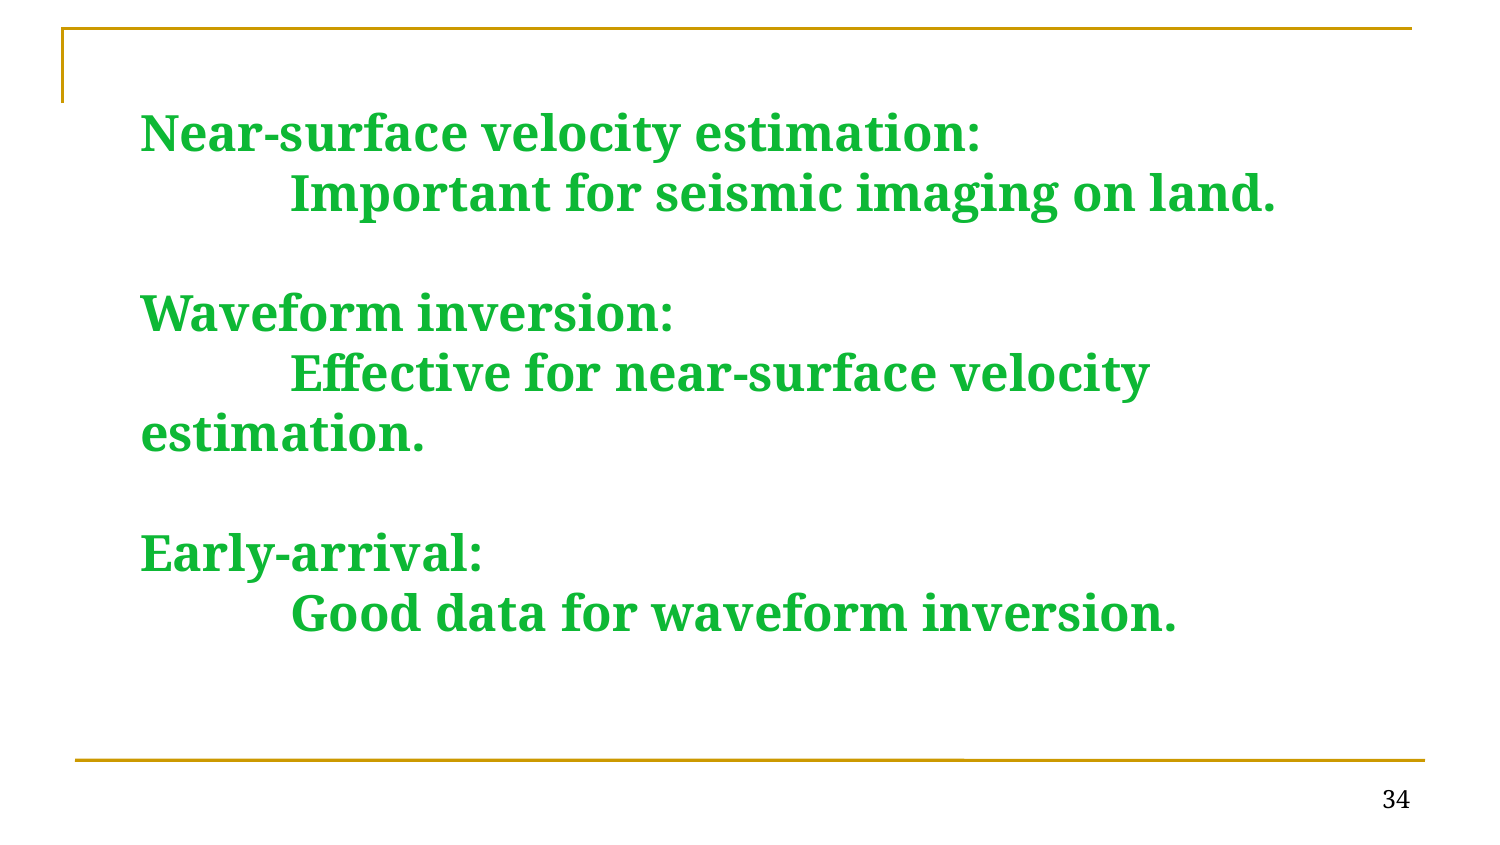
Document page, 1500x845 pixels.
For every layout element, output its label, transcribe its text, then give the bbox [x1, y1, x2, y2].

slide_number 34 [1074, 768, 1426, 826]
title Near-surface velocity estimation: Important for seismic imaging on land. Waveform inversion: Effective for near-surface velocity estimation. Early-arrival: Good data for waveform inversion. [125, 93, 1463, 448]
text_box [62, 28, 625, 104]
